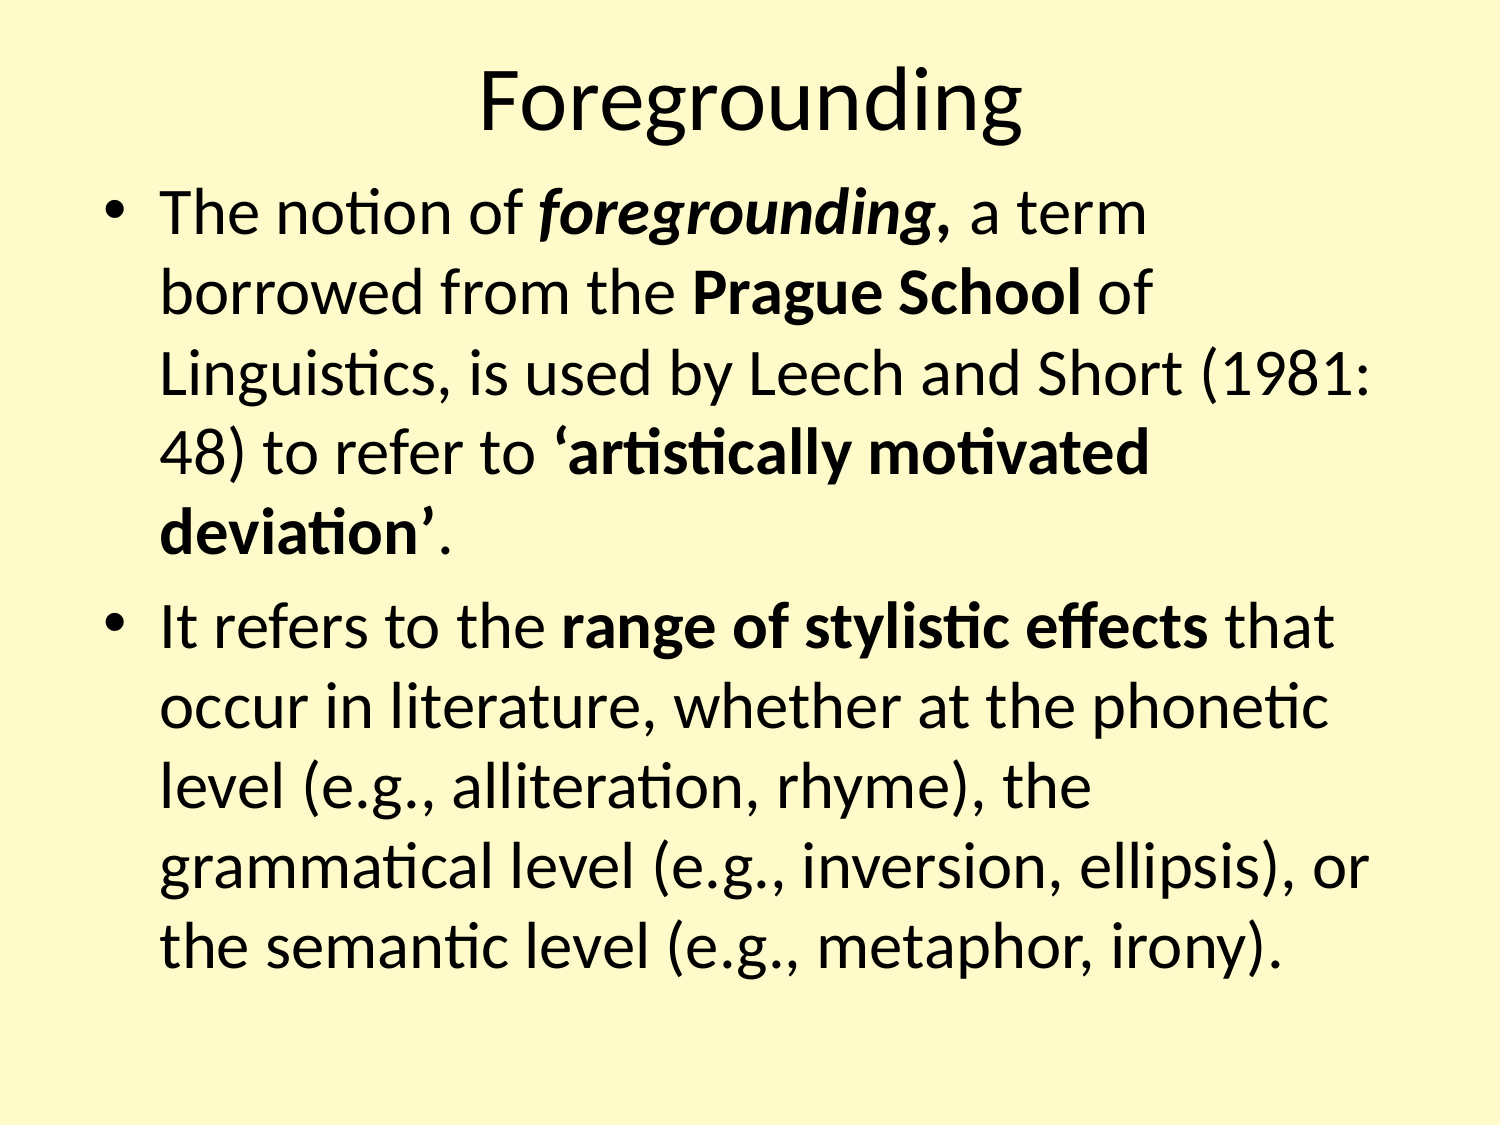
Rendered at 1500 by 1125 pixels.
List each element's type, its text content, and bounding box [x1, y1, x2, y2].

title Foregrounding [76, 0, 1428, 188]
list The notion of foregrounding, a term borrowed from the Prague School of Linguistics, is used by Leech and Short (1981: 48) to refer to ‘artistically motivated deviation’. It refers to the range of stylistic effects that occur in literature, whether at the phonetic level (e.g., alliteration, rhyme), the grammatical level (e.g., inversion, ellipsis), or the semantic level (e.g., metaphor, irony). [88, 160, 1439, 1048]
